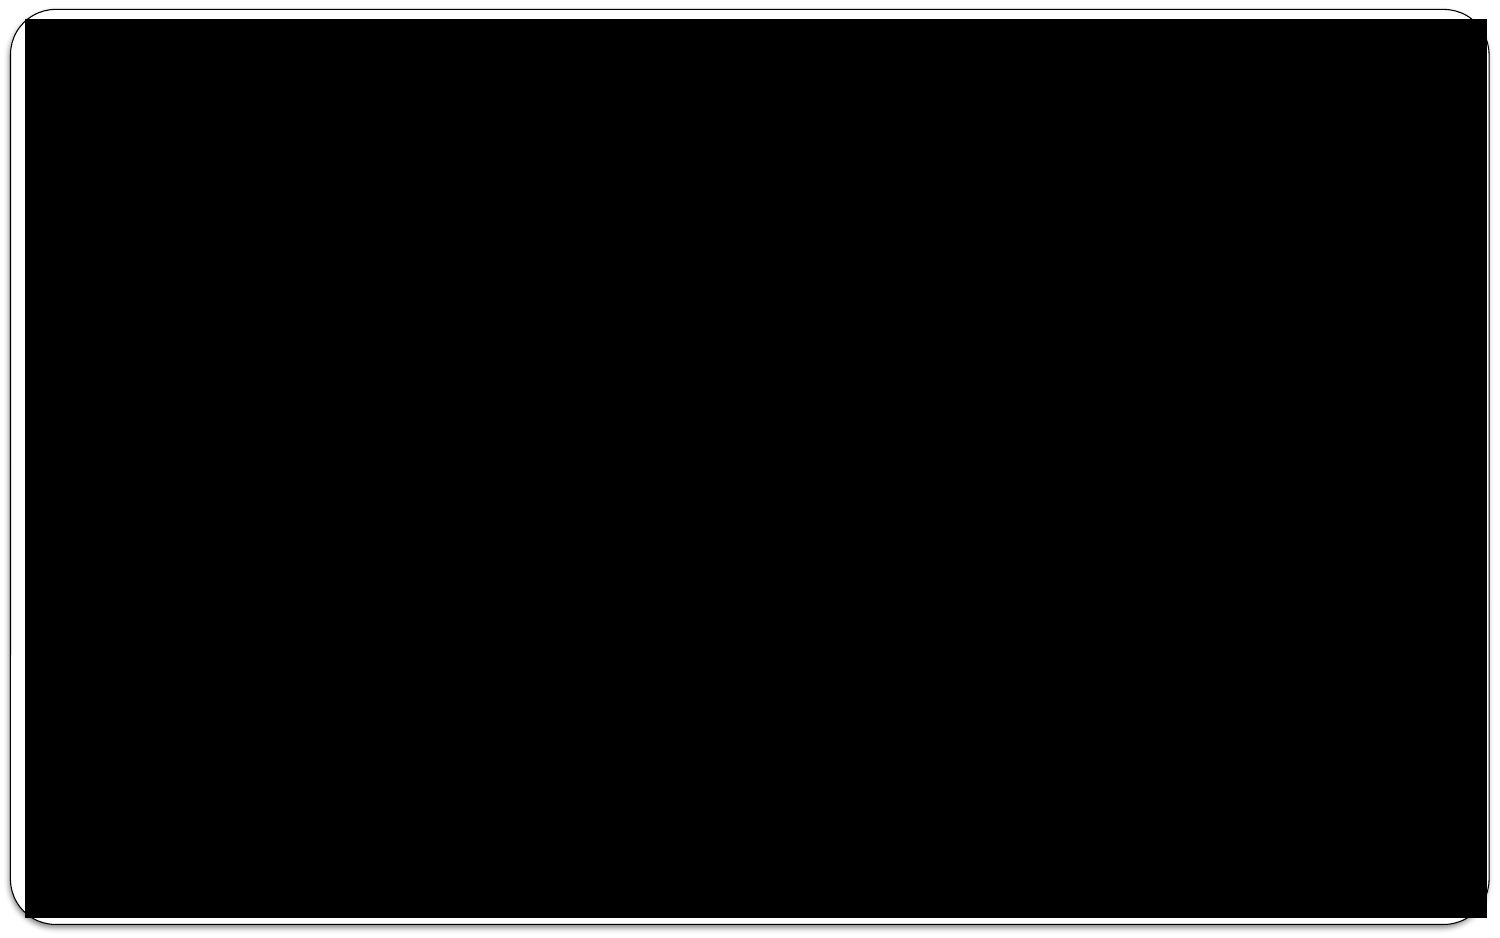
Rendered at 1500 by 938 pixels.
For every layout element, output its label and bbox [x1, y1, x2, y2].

list [24, 18, 1488, 919]
